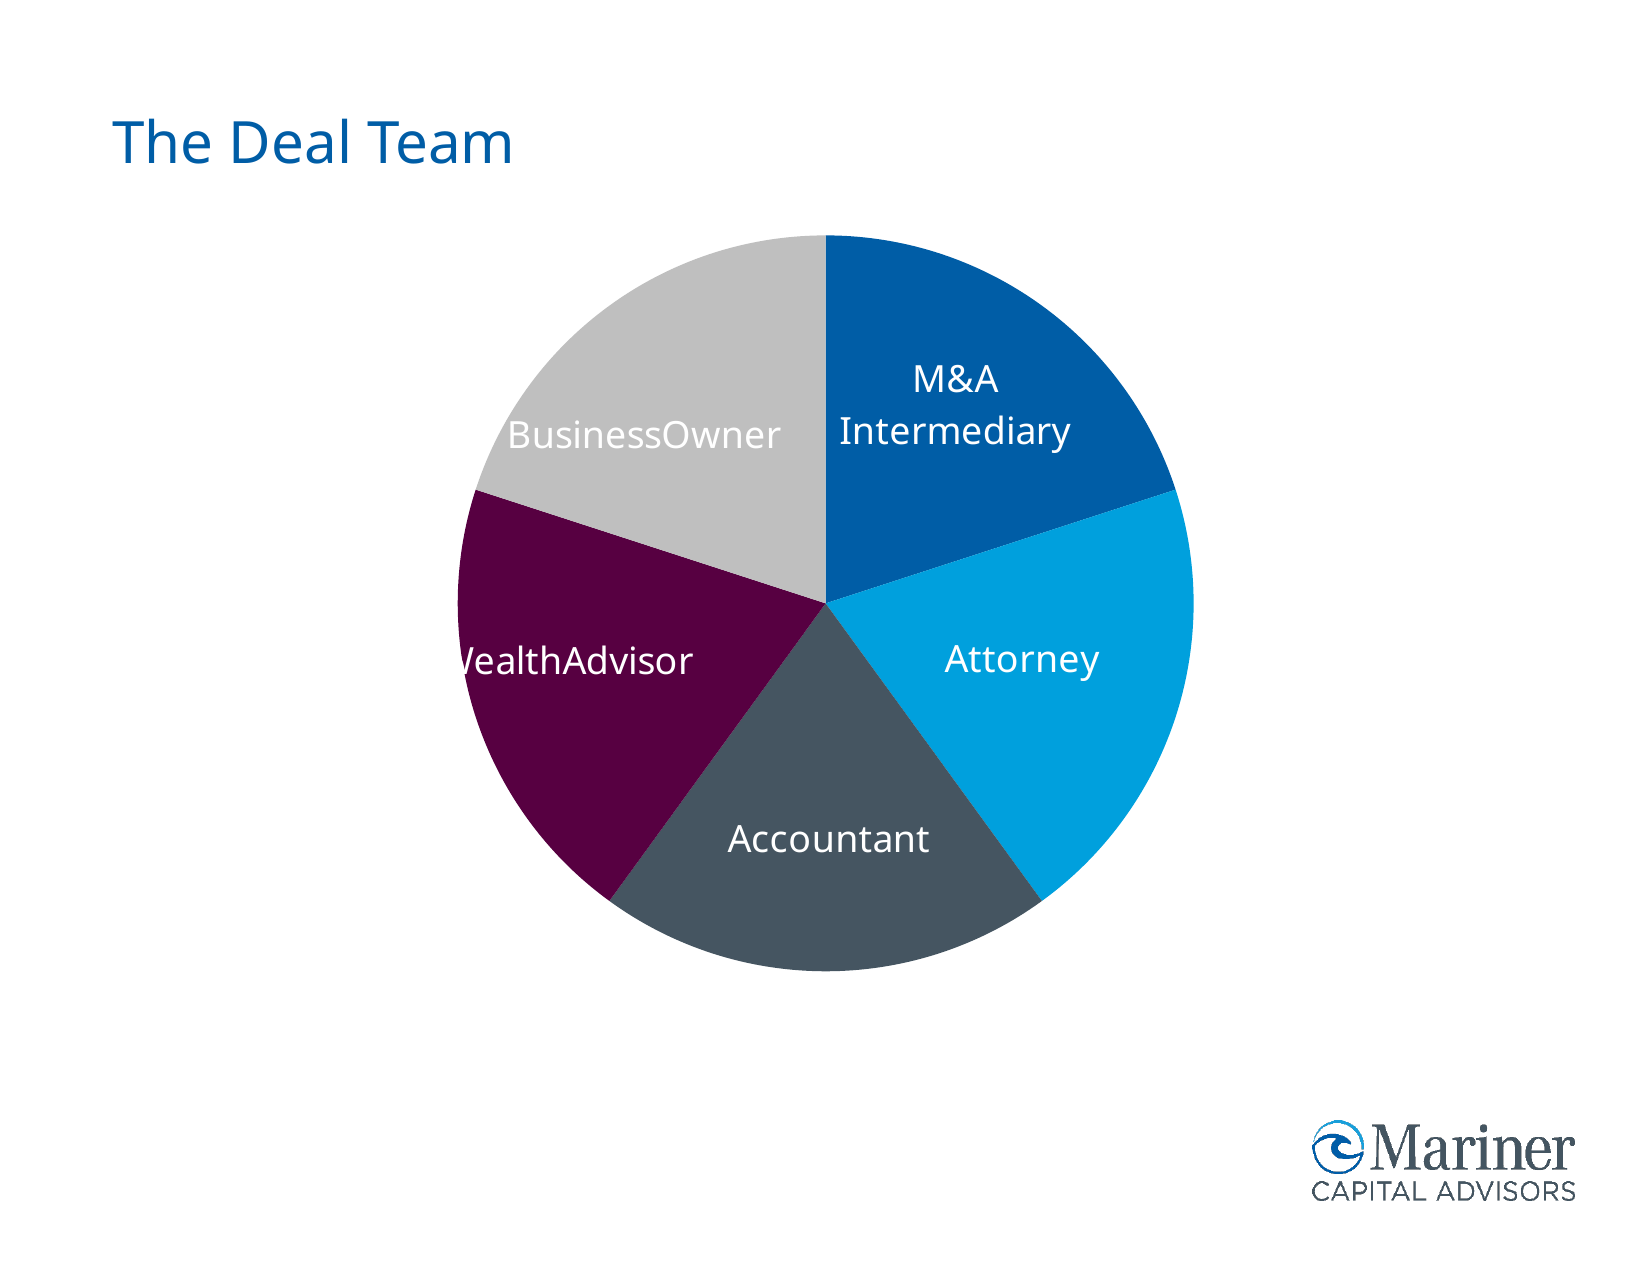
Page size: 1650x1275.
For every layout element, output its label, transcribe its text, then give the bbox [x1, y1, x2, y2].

text_box The Deal Team [112, 112, 1538, 177]
chart [74, 195, 1575, 1080]
picture [1312, 1120, 1575, 1201]
